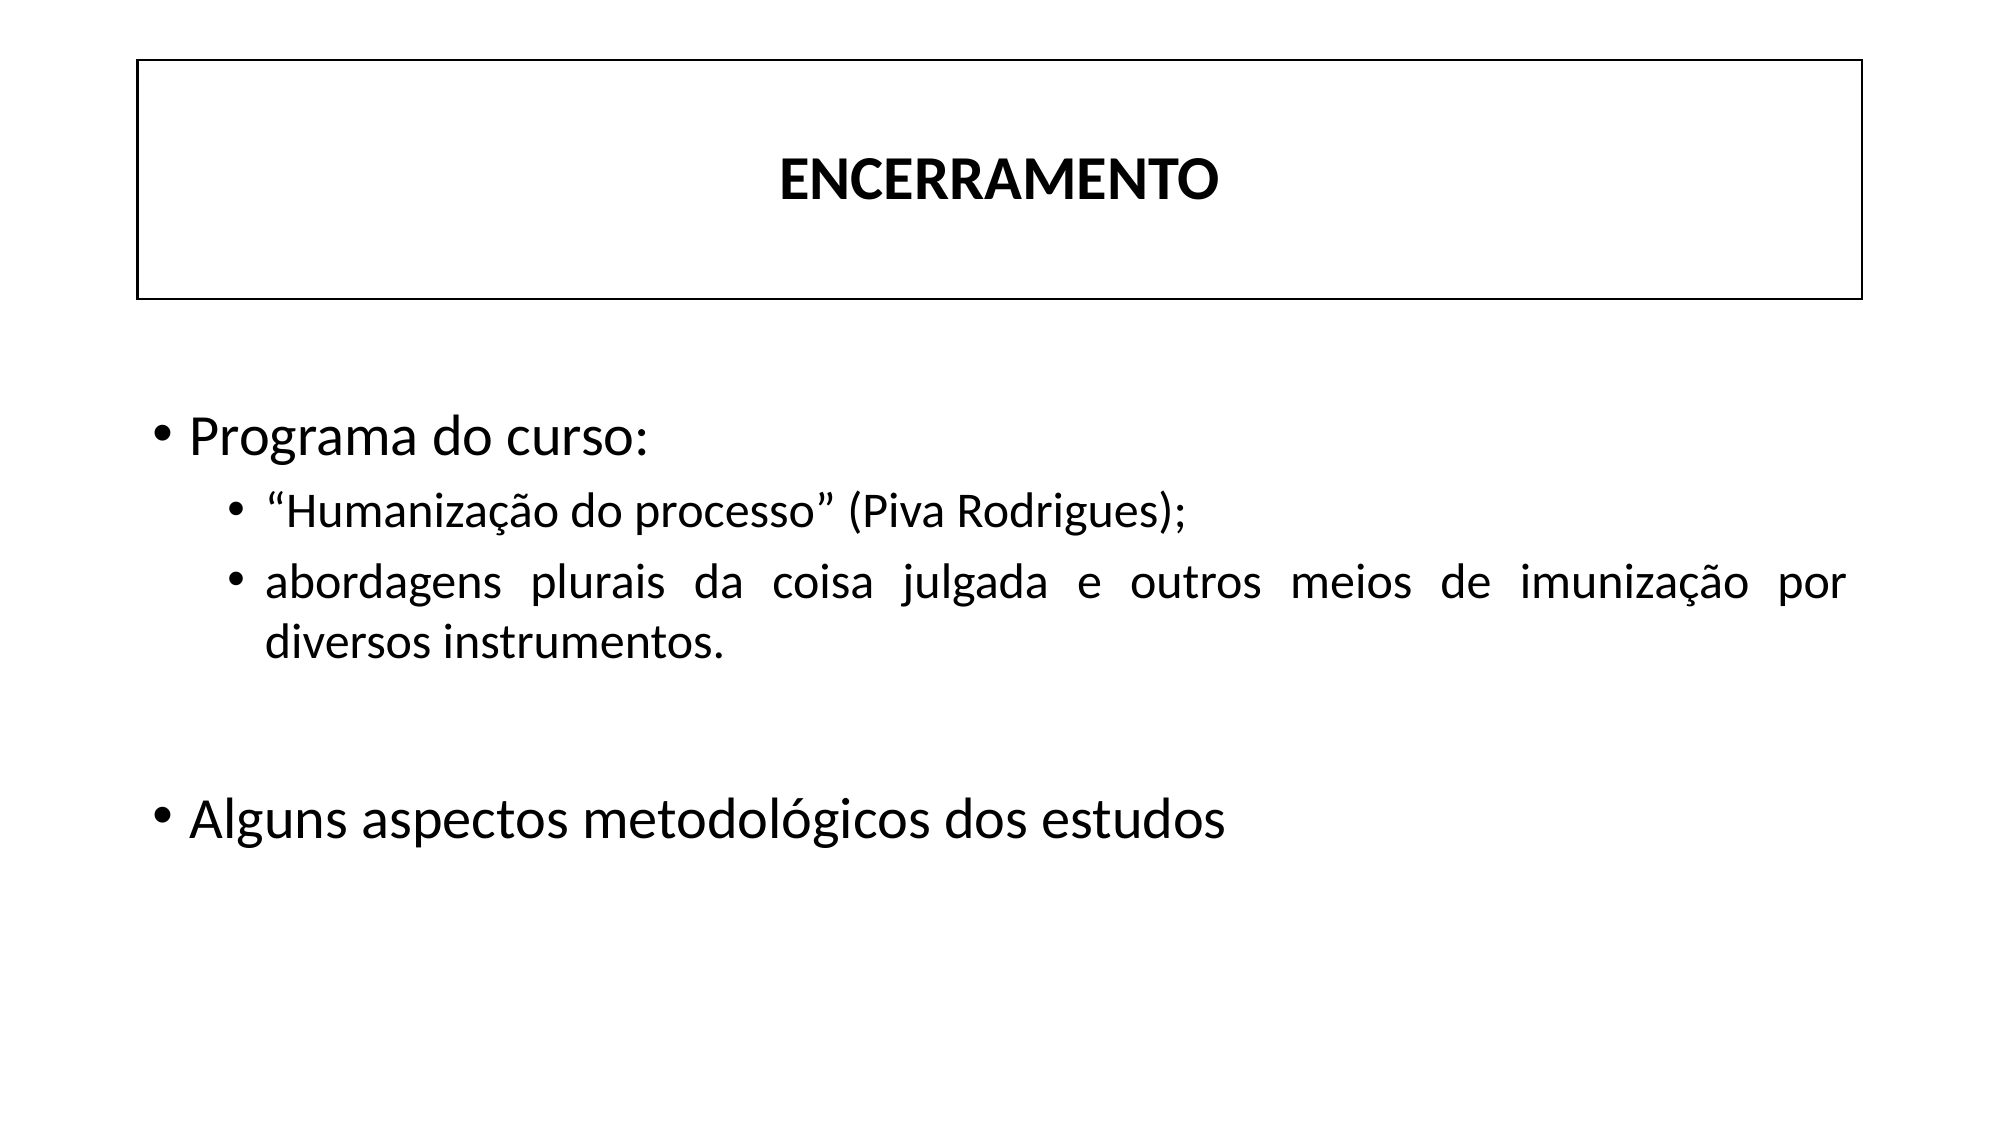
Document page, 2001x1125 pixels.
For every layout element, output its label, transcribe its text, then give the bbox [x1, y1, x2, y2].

list Programa do curso: “Humanização do processo” (Piva Rodrigues); abordagens plurais da coisa julgada e outros meios de imunização por diversos instrumentos. Alguns aspectos metodológicos dos estudos [137, 299, 1863, 1014]
title ENCERRAMENTO [136, 59, 1863, 300]
